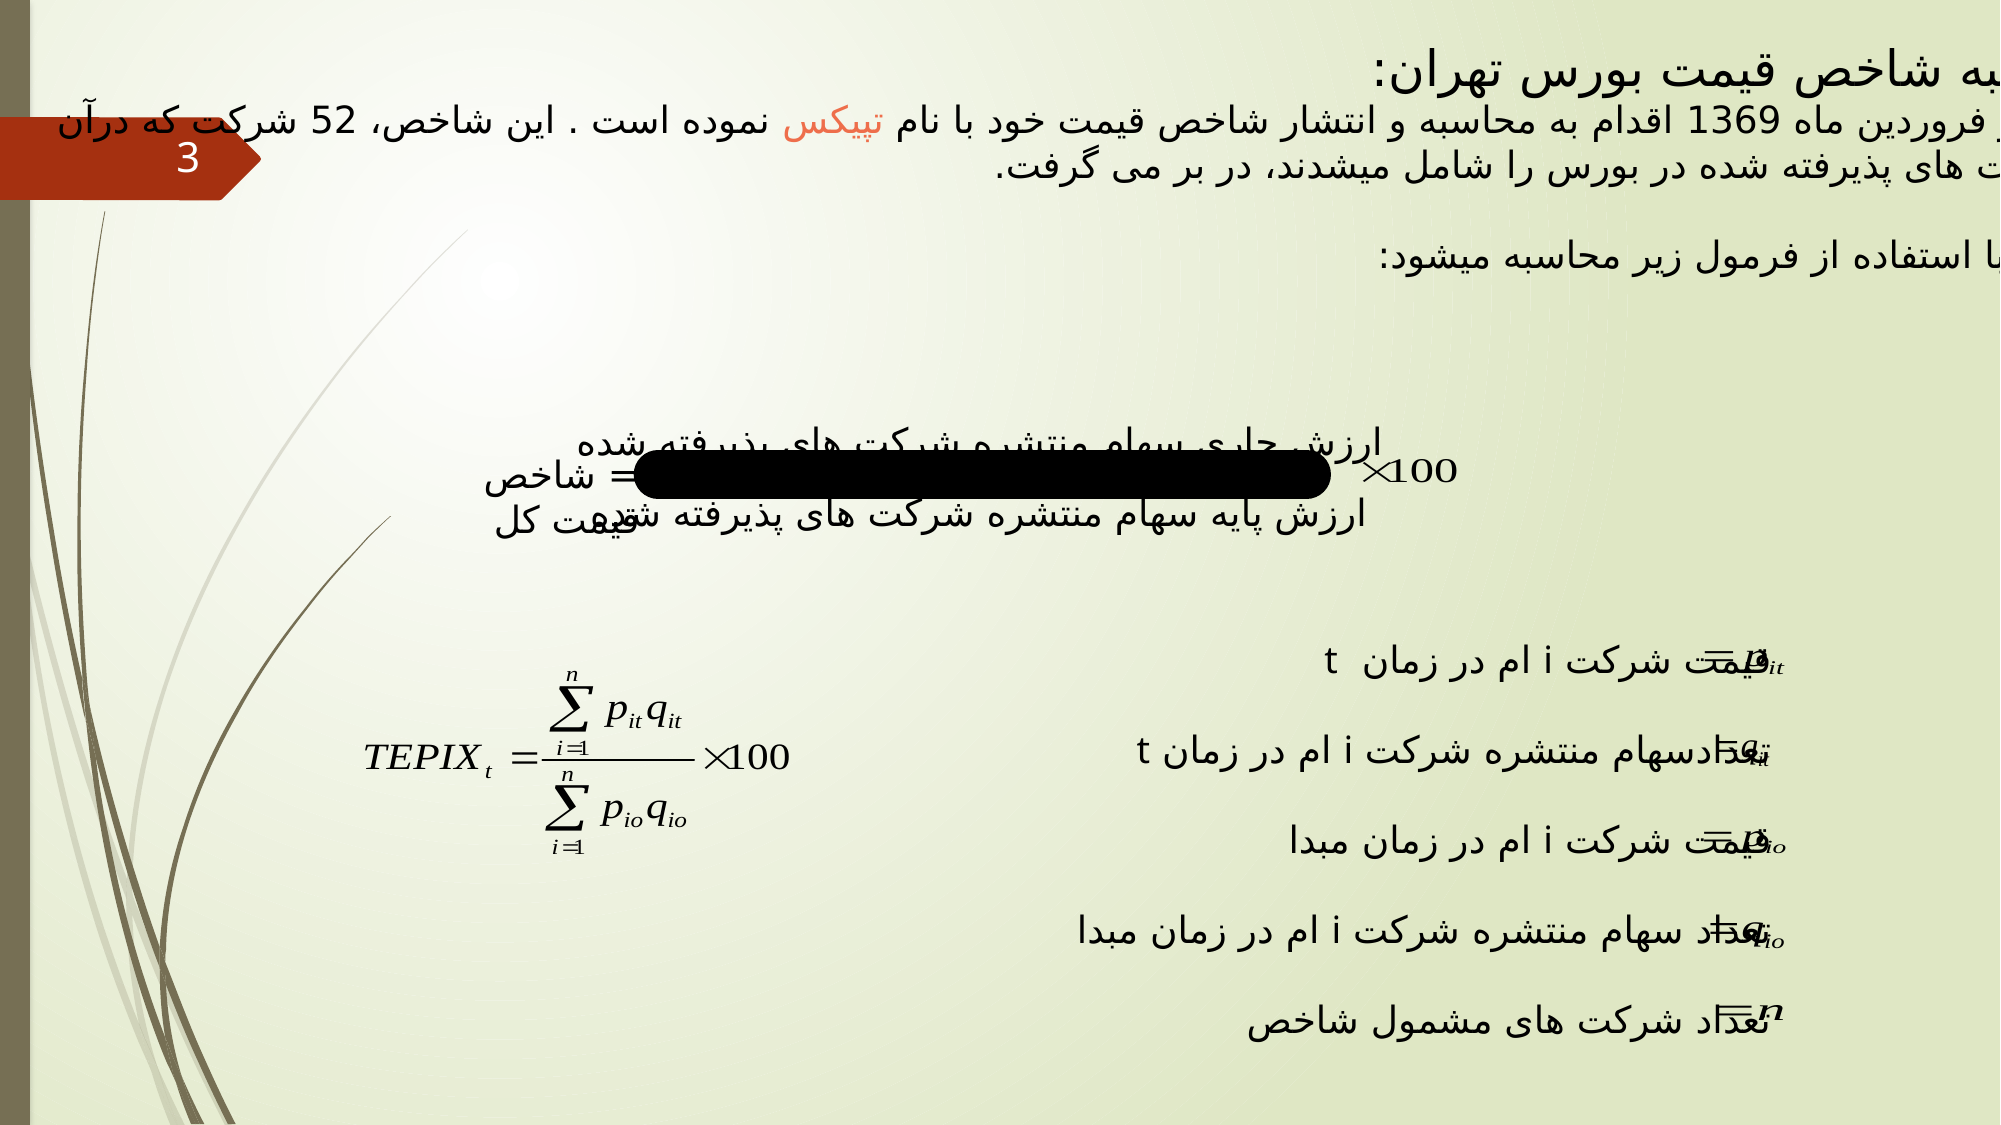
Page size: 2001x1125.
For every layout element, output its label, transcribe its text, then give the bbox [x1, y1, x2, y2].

text_box نحوه محاسبه شاخص قیمت بورس تهران: بورس تهران از فروردین ماه 1369 اقدام به محاسبه و انتشار شاخص قیمت خود با نام تپیکس نموده است . این شاخص، 52 شرکت که درآن زمان کل شرکت های پذیرفته شده در بورس را شامل میشدند، در بر می گرفت. شاخص مزبور با استفاده از فرمول زیر محاسبه میشود: [42, 29, 2000, 284]
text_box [1703, 999, 1795, 1029]
slide_number 3 [87, 129, 216, 190]
text_box ارزش پایه سهام منتشره شرکت های پذیرفته شده [655, 520, 1383, 542]
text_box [358, 657, 799, 863]
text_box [1691, 814, 1795, 863]
text_box قیمت شرکت i ام در زمان t تعدادسهام منتشره شرکت i ام در زمان t قیمت شرکت i ام در زمان مبدا تعداد سهام منتشره شرکت i ام در زمان مبدا تعداد شرکت های مشمول شاخص [1061, 628, 1787, 1049]
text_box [1692, 632, 1795, 683]
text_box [1698, 903, 1795, 958]
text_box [1707, 721, 1779, 776]
text_box ارزش جاری سهام منتشره شرکت های پذیرفته شده [561, 410, 1399, 440]
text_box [1352, 450, 1467, 492]
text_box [461, 440, 1544, 513]
text_box = شاخص قیمت کل [374, 444, 655, 549]
